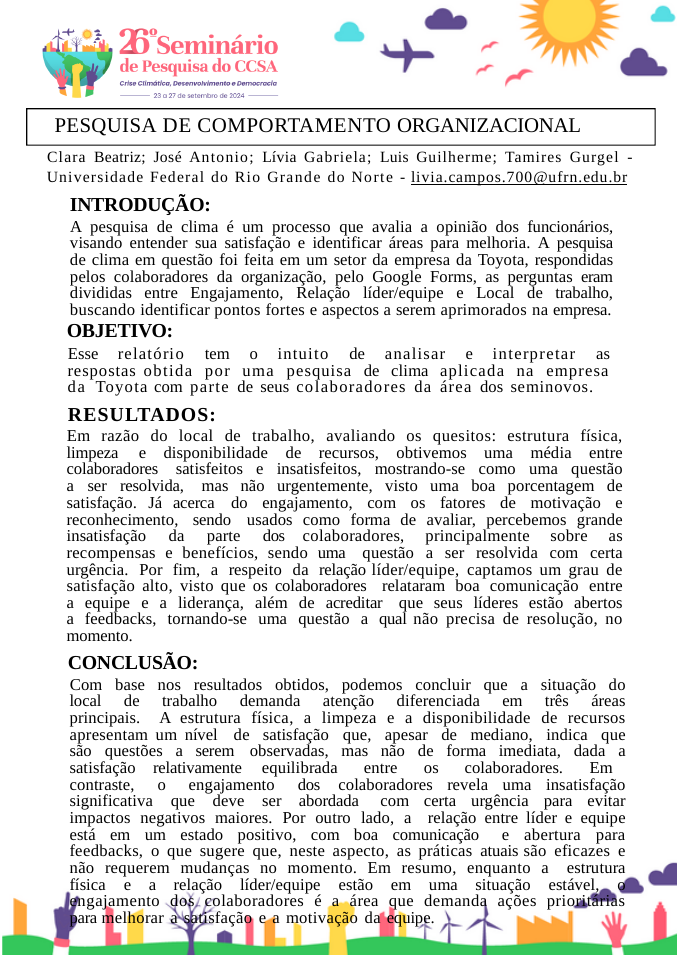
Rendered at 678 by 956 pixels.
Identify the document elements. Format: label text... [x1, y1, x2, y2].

text_box PESQUISA DE COMPORTAMENTO ORGANIZACIONAL Clara Beatriz; José Antonio; Lívia Gabriela; Luis Guilherme; Tamires Gurgel - Universidade Federal do Rio Grande do Norte - livia.campos.700@ufrn.edu.br INTRODUÇÃO: A pesquisa de clima é um processo que avalia a opinião dos funcionários, visando entender sua satisfação e identificar áreas para melhoria. A pesquisa de clima em questão foi feita em um setor da empresa da Toyota, respondidas pelos colaboradores da organização, pelo Google Forms, as perguntas eram divididas entre Engajamento, Relação líder/equipe e Local de trabalho, buscando identificar pontos fortes e aspectos a serem aprimorados na empresa. OBJETIVO: Esse relatório tem o intuito de analisar e interpretar as respostas obtida por uma pesquisa de clima aplicada na empresa da Toyota com parte de seus colaboradores da área dos seminovos. RESULTADOS: Em razão do local de trabalho, avaliando os quesitos: estrutura física, limpeza e disponibilidade de recursos, obtivemos uma média entre colaboradores satisfeitos e insatisfeitos, mostrando-se como uma questão a ser resolvida, mas não urgentemente, visto uma boa porcentagem de satisfação. Já acerca do engajamento, com os fatores de motivação e reconhecimento, sendo usados como forma de avaliar, percebemos grande insatisfação da parte dos colaboradores, principalmente sobre as recompensas e benefícios, sendo uma questão a ser resolvida com certa urgência. Por fim, a respeito da relação líder/equipe, captamos um grau de satisfação alto, visto que os colaboradores relataram boa comunicação entre a equipe e a liderança, além de acreditar que seus líderes estão abertos a feedbacks, tornando-se uma questão a qual não precisa de resolução, no momento. CONCLUSÃO: Com base nos resultados obtidos, podemos concluir que a situação do local de trabalho demanda atenção diferenciada em três áreas principais. A estrutura física, a limpeza e a disponibilidade de recursos apresentam um nível de satisfação que, apesar de mediano, indica que são questões a serem observadas, mas não de forma imediata, dada a satisfação relativamente equilibrada entre os colaboradores. Em contraste, o engajamento dos colaboradores revela uma insatisfação significativa que deve ser abordada com certa urgência para evitar impactos negativos maiores. Por outro lado, a relação entre líder e equipe está em um estado positivo, com boa comunicação e abertura para feedbacks, o que sugere que, neste aspecto, as práticas atuais são eficazes e não requerem mudanças no momento. Em resumo, enquanto a estrutura física e a relação líder/equipe estão em uma situação estável, o engajamento dos colaboradores é a área que demanda ações prioritárias para melhorar a satisfação e a motivação da equipe. [44, 96, 637, 927]
picture [2, 0, 677, 955]
